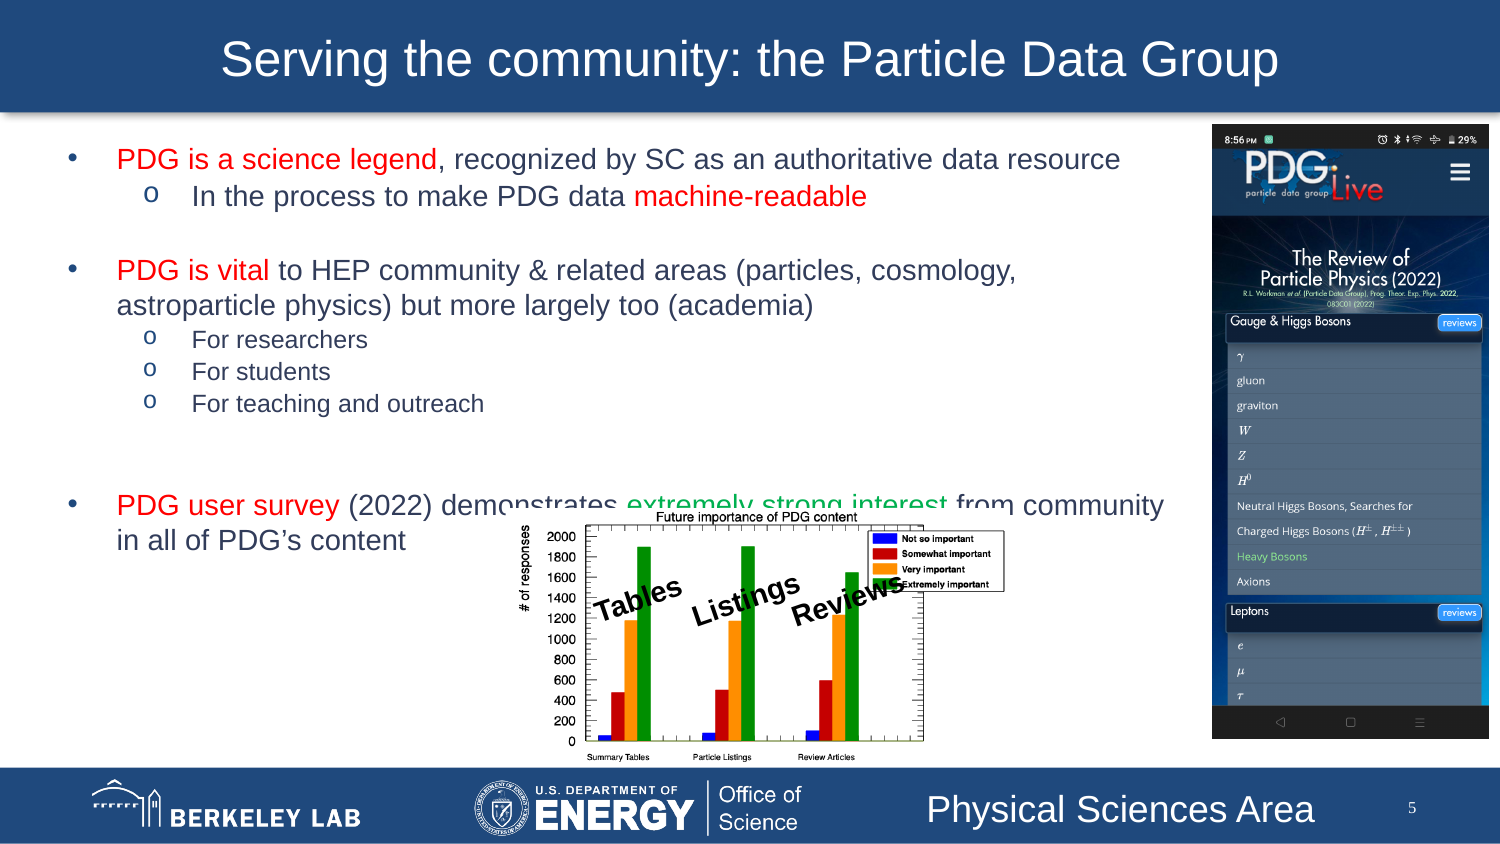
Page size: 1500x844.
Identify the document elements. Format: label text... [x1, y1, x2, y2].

slide_number 5 [1340, 784, 1425, 830]
picture [505, 508, 1009, 766]
picture [474, 780, 802, 836]
list PDG is a science legend, recognized by SC as an authoritative data resource In the process to make PDG data machine-readable PDG is vital to HEP community & related areas (particles, cosmology, astroparticle physics) but more largely too (academia) For researchers For students For teaching and outreach PDG user survey (2022) demonstrates extremely strong interest from community in all of PDG’s content [33, 135, 1186, 729]
title Serving the community: the Particle Data Group [0, 0, 1500, 113]
picture [75, 765, 378, 844]
picture [1212, 124, 1489, 739]
